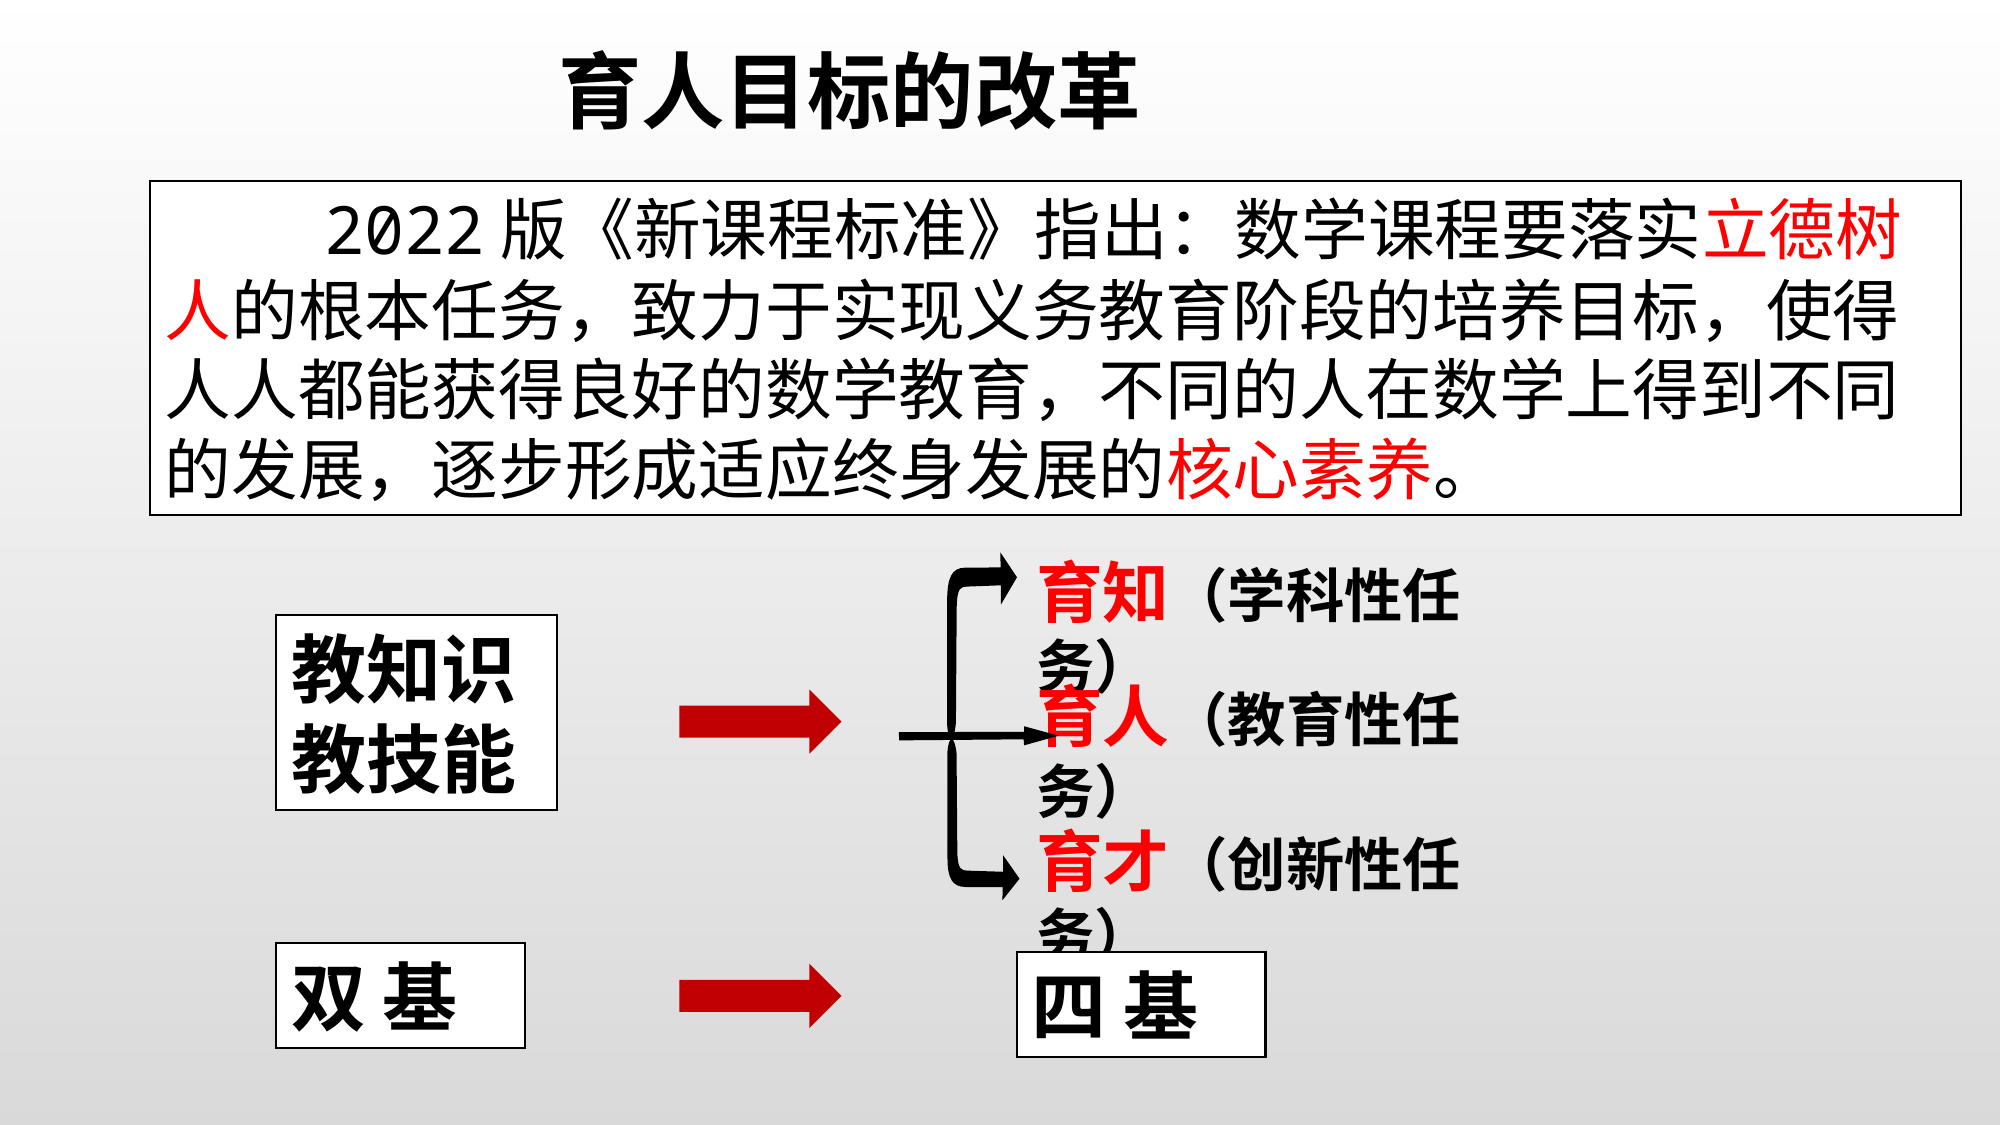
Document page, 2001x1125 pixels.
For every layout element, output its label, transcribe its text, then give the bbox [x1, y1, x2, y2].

text_box 育人目标的改革 [466, 31, 1441, 147]
text_box 育才（创新性任务） [1021, 812, 1545, 977]
text_box 育知（学科性任务） [1021, 543, 1544, 667]
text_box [935, 552, 1022, 901]
text_box 2022版《新课程标准》指出：数学课程要落实立德树人的根本任务，致力于实现义务教育阶段的培养目标，使得人人都能获得良好的数学教育，不同的人在数学上得到不同的发展，逐步形成适应终身发展的核心素养。 [149, 180, 1962, 516]
text_box [678, 687, 843, 757]
text_box 四 基 [1016, 951, 1267, 1058]
text_box 双 基 [275, 942, 526, 1049]
text_box 育人（教育性任务） [1022, 667, 1544, 812]
text_box 教知识 教技能 [275, 614, 558, 811]
text_box [678, 961, 843, 1031]
